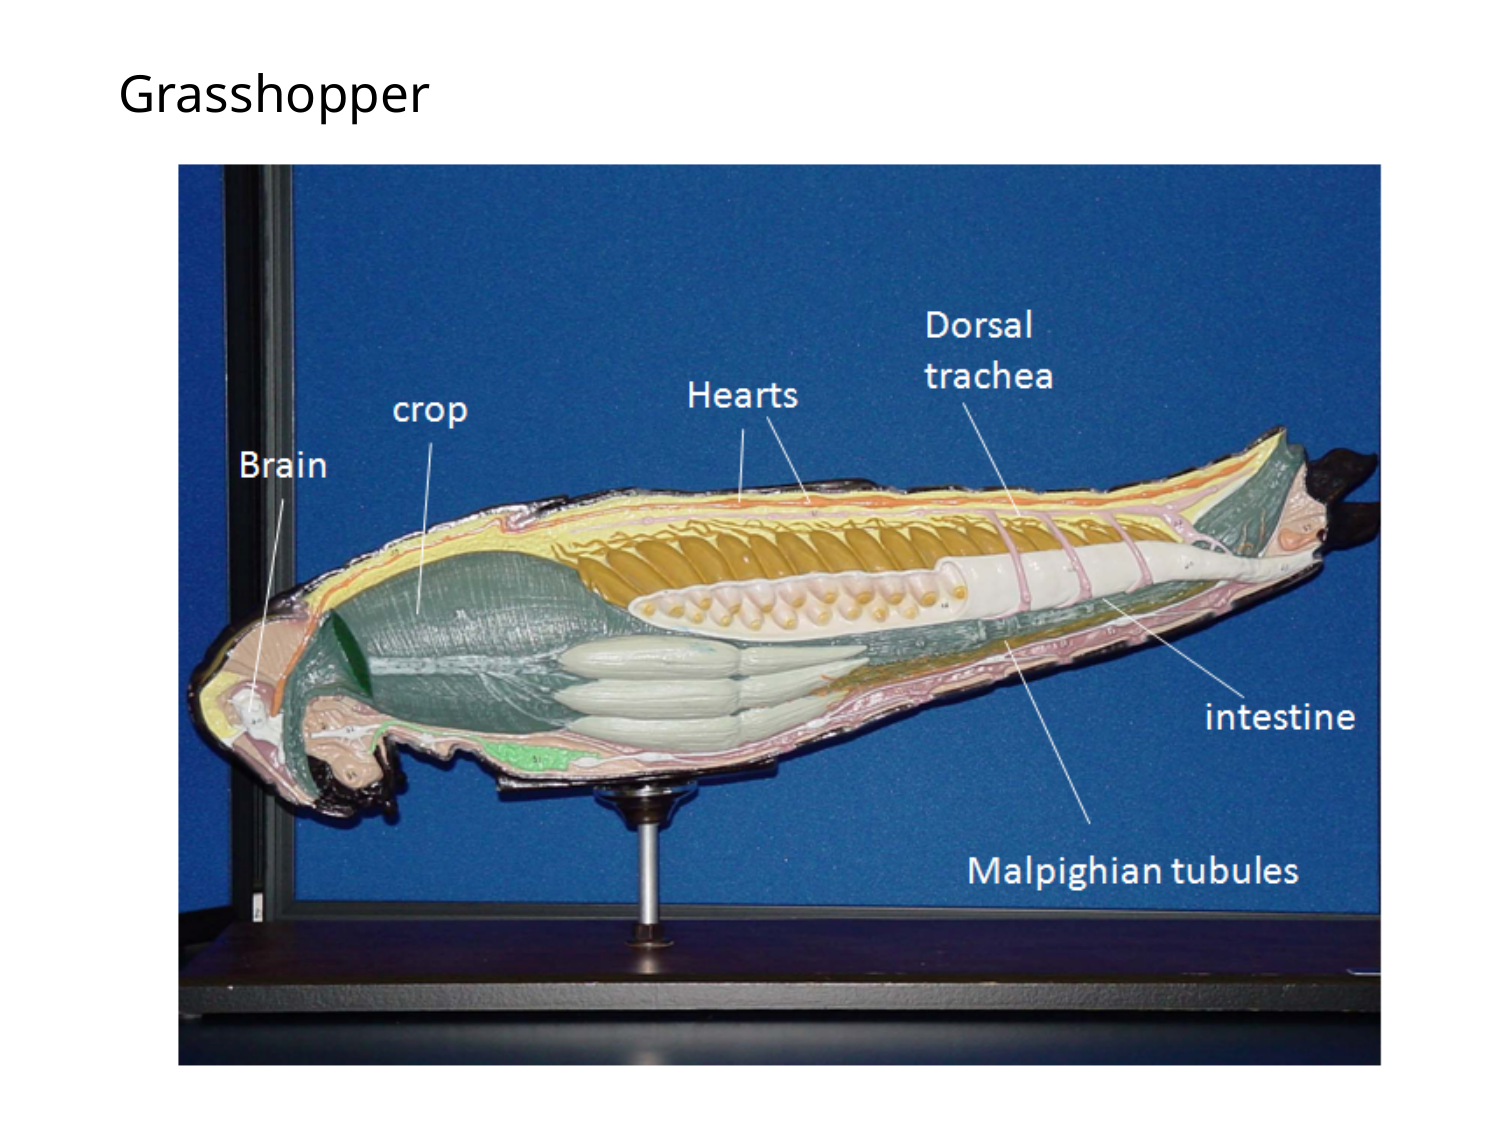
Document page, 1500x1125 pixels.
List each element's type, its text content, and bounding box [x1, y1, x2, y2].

picture [177, 163, 1397, 1076]
title Grasshopper [103, 59, 1397, 131]
